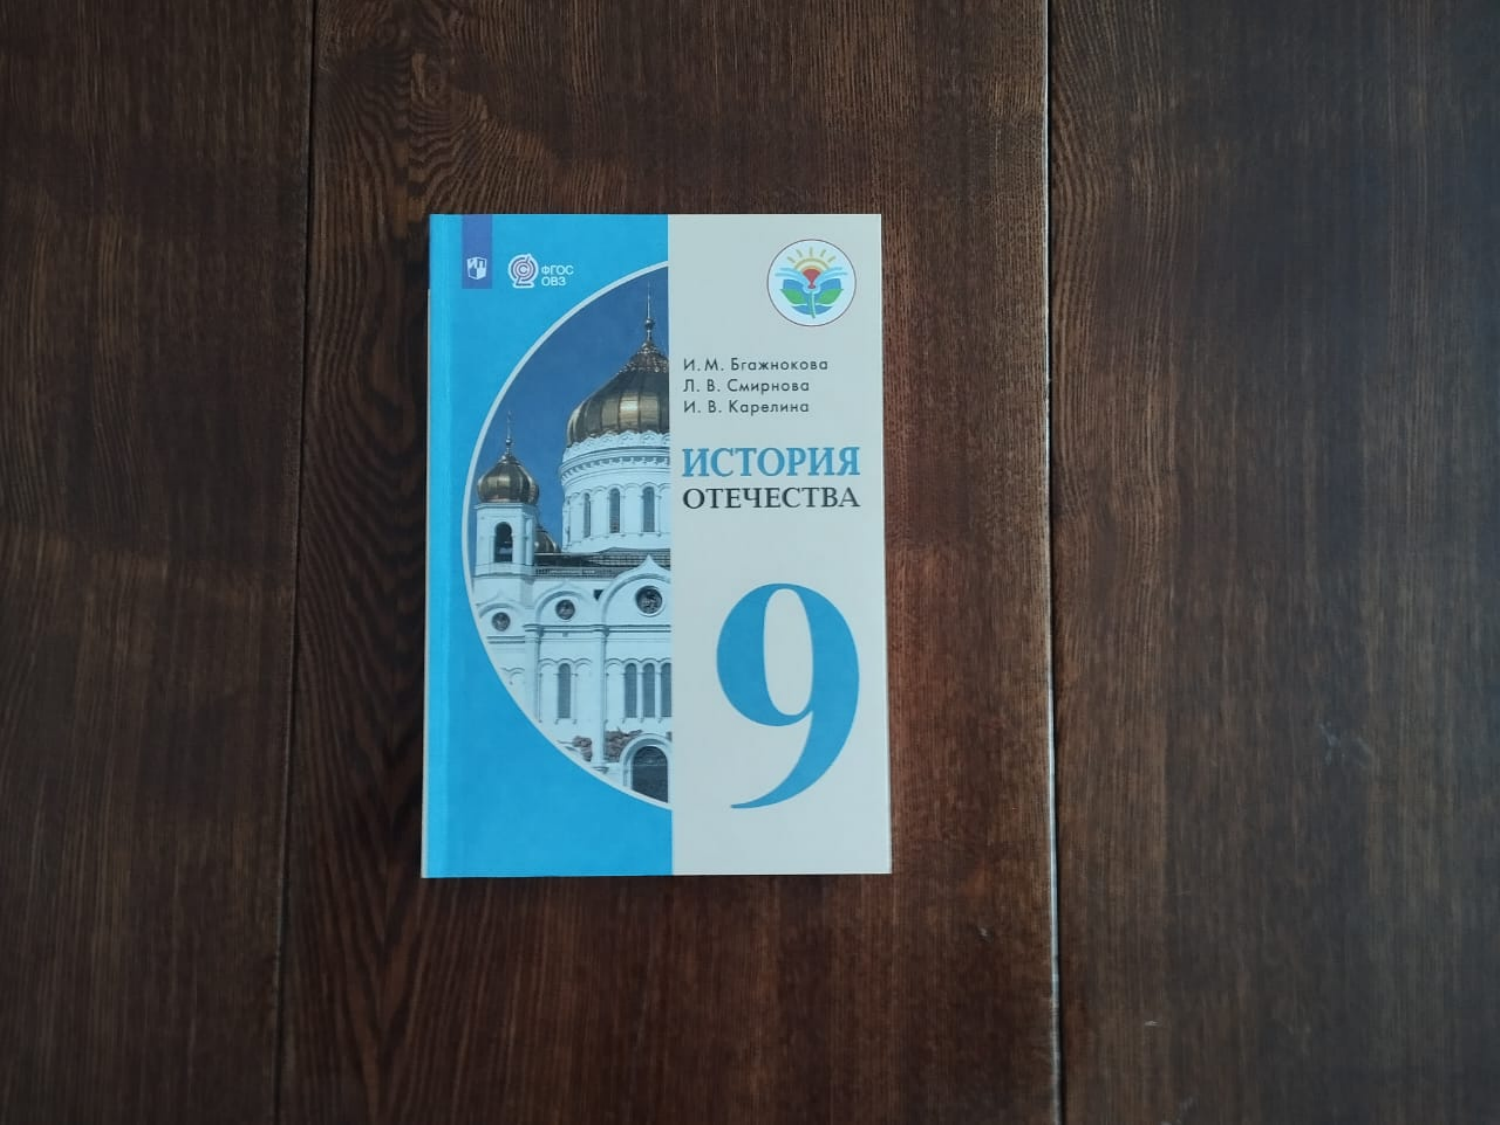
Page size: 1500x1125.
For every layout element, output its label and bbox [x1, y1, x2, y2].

list [0, 0, 1500, 1125]
